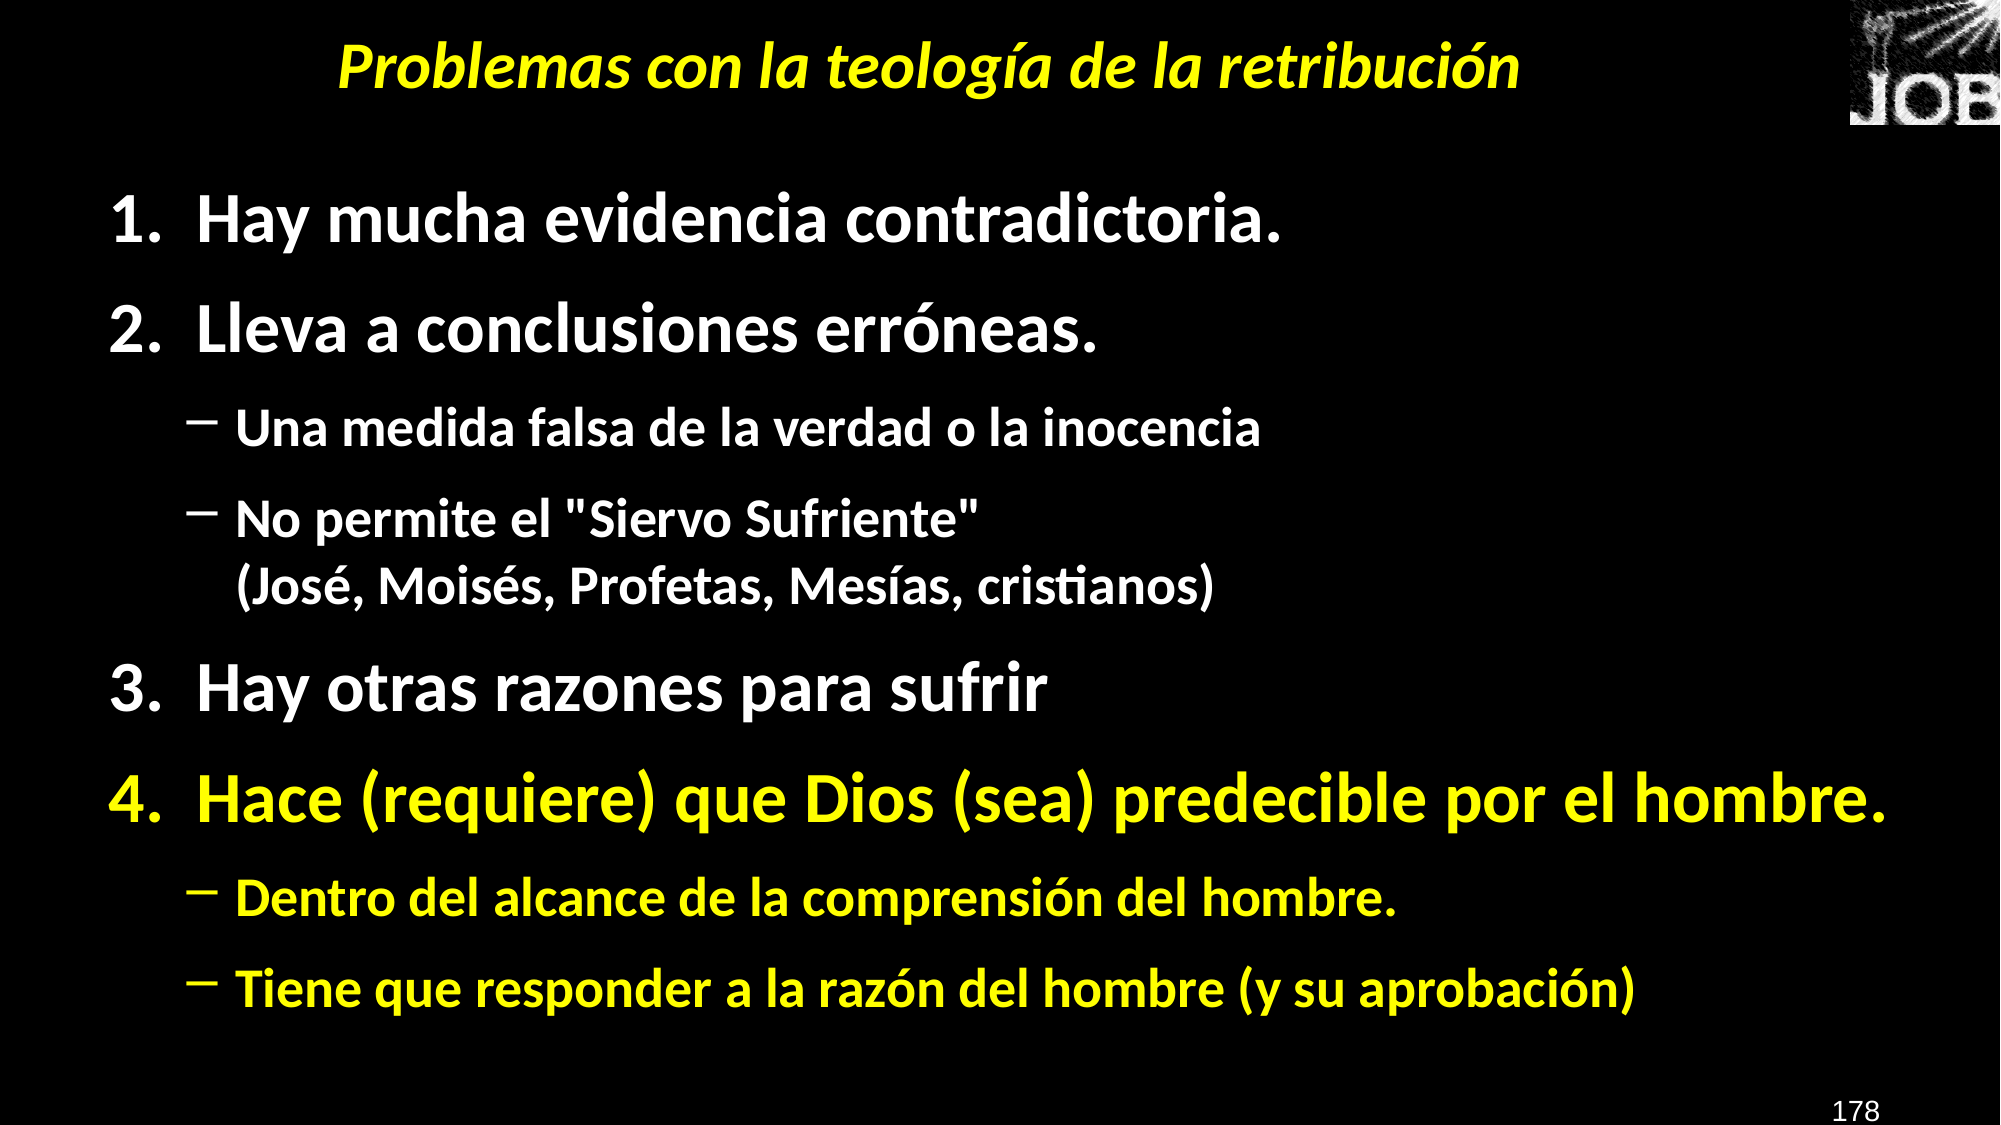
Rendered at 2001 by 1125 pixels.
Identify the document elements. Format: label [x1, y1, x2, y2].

title [316, 0, 1545, 171]
slide_number [1816, 1084, 2000, 1125]
picture [1850, 0, 2000, 125]
list [93, 162, 1907, 1063]
